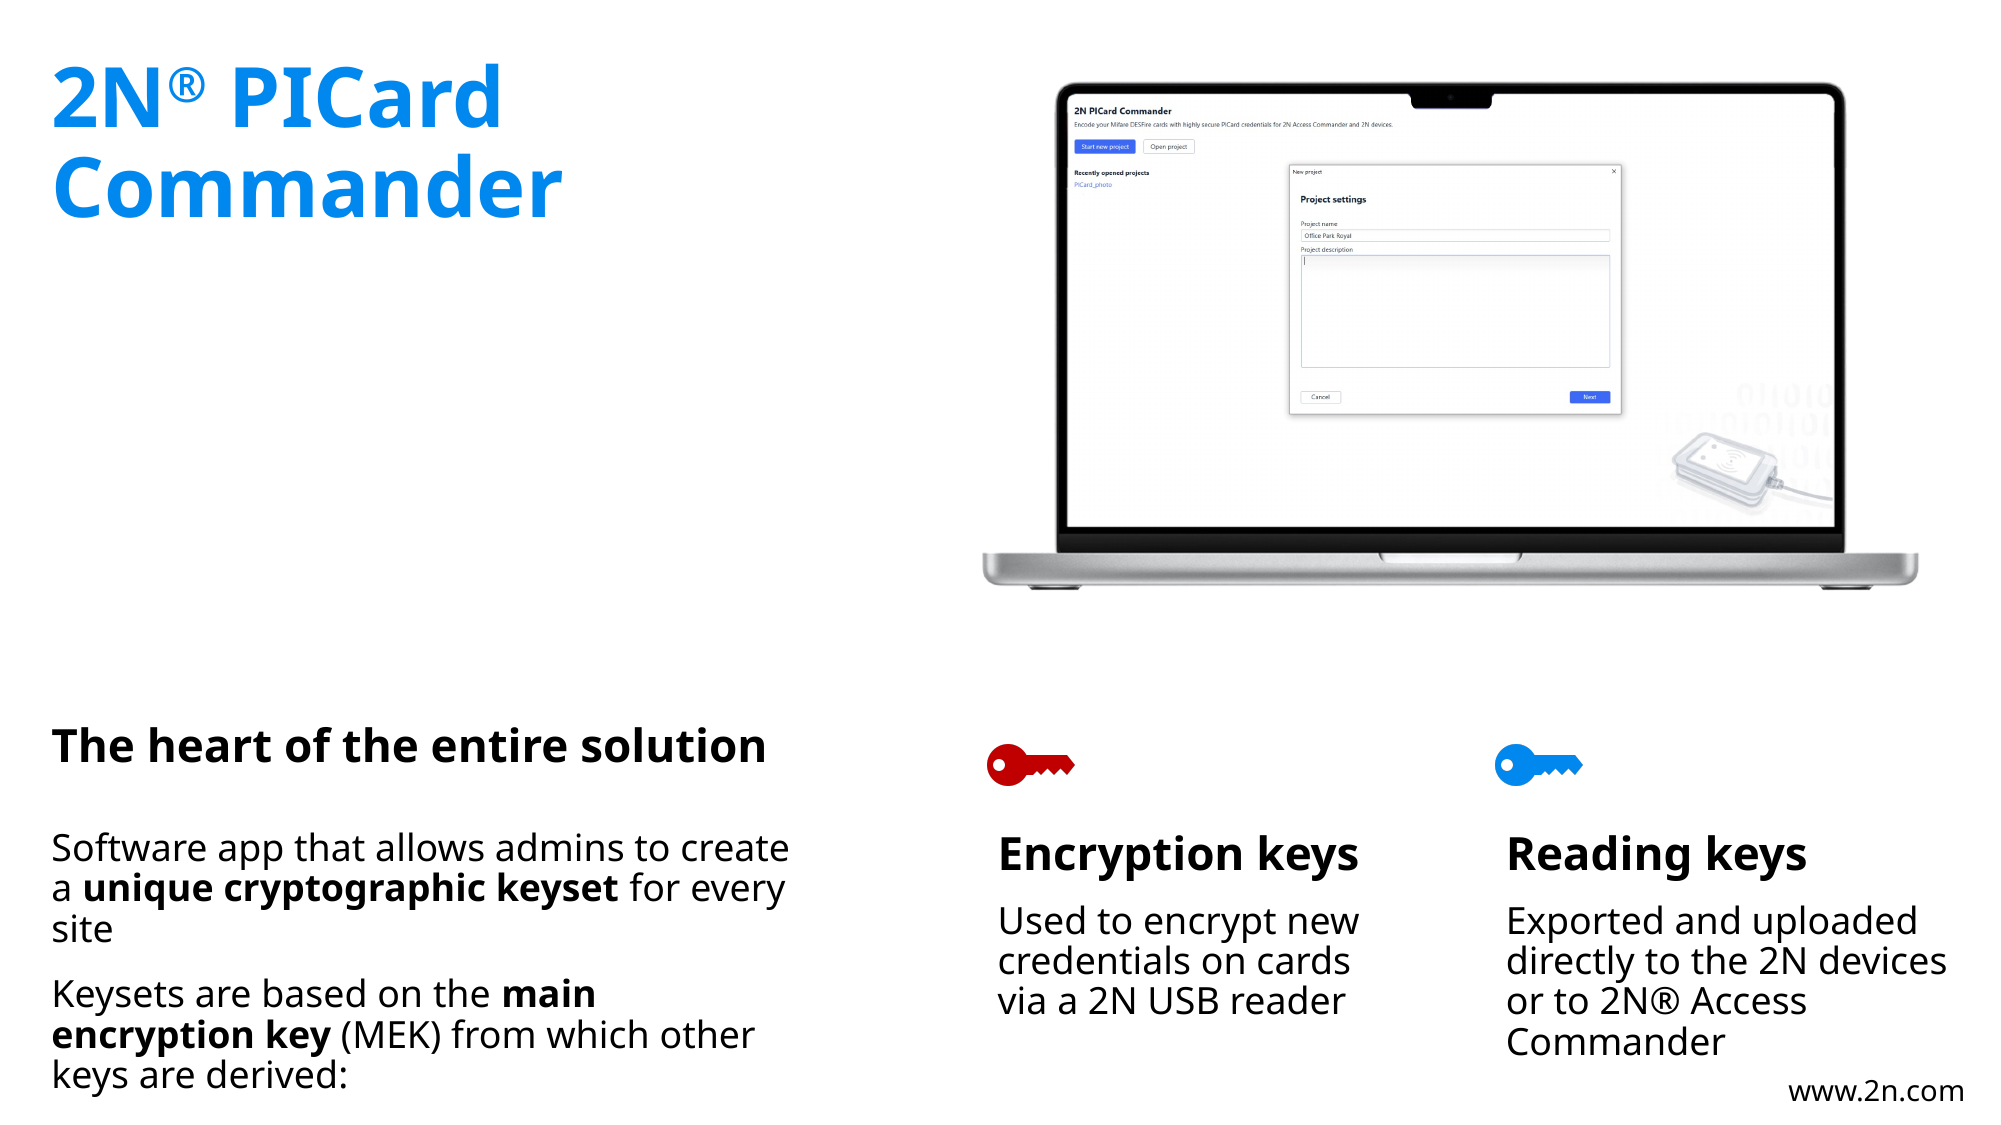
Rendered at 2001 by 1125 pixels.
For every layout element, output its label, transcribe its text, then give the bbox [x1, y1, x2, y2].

picture [979, 76, 1921, 598]
list The heart of the entire solution [36, 654, 791, 781]
list Exported and uploaded directly to the 2N devices or to 2N® Access Commander [1491, 894, 1964, 1059]
picture [982, 719, 1079, 811]
list Software app that allows admins to create a unique cryptographic keyset for every site Keysets are based on the main encryption key (MEK) from which other keys are derived: [36, 821, 817, 1048]
picture [1491, 719, 1587, 811]
title 2N® PICard Commander [36, 47, 759, 335]
list Encryption keys [982, 820, 1376, 888]
list Used to encrypt new credentials on cards via a 2N USB reader [982, 894, 1376, 1059]
list Reading keys [1491, 820, 1884, 888]
